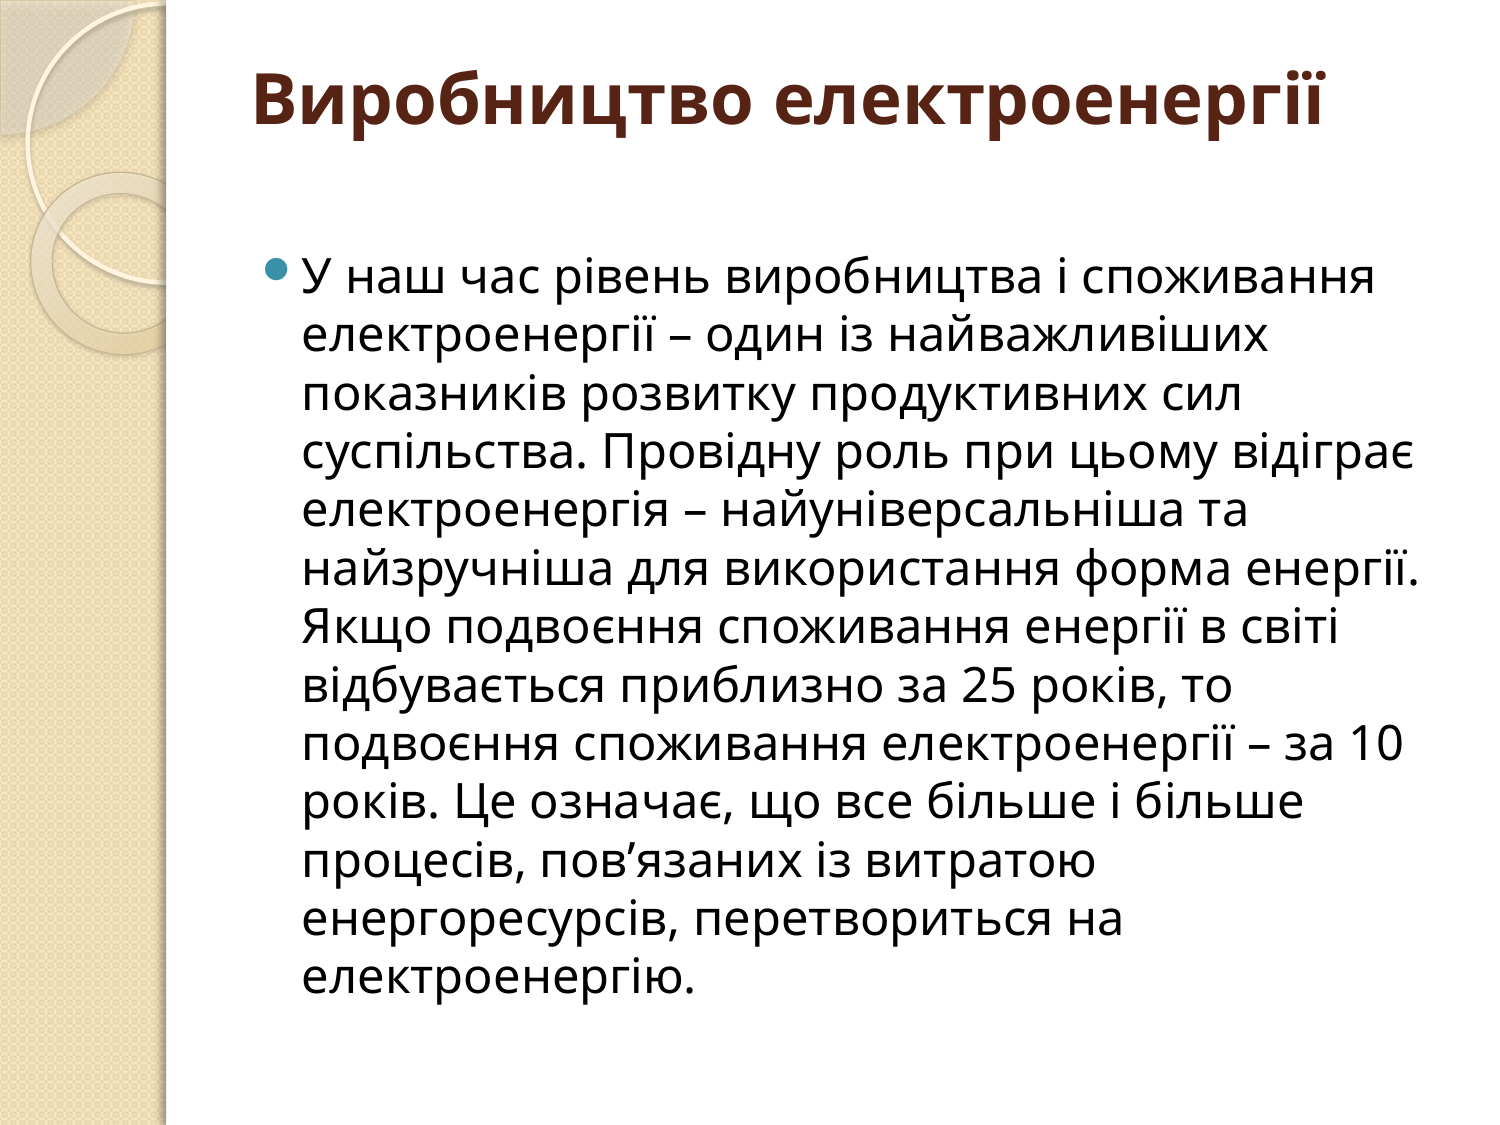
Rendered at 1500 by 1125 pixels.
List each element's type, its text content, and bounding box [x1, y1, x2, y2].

title Виробництво електроенергії [235, 45, 1466, 233]
list У наш час рівень виробництва і споживання електроенергії – один із найважливіших показників розвитку продуктивних сил суспільства. Провідну роль при цьому відіграє електроенергія – найуніверсальніша та найзручніша для використання форма енергії. Якщо подвоєння споживання енергії в світі відбувається приблизно за 25 років, то подвоєння споживання електроенергії – за 10 років. Це означає, що все більше і більше процесів, пов’язаних із витратою енергоресурсів, перетвориться на електроенергію. [235, 237, 1466, 1025]
